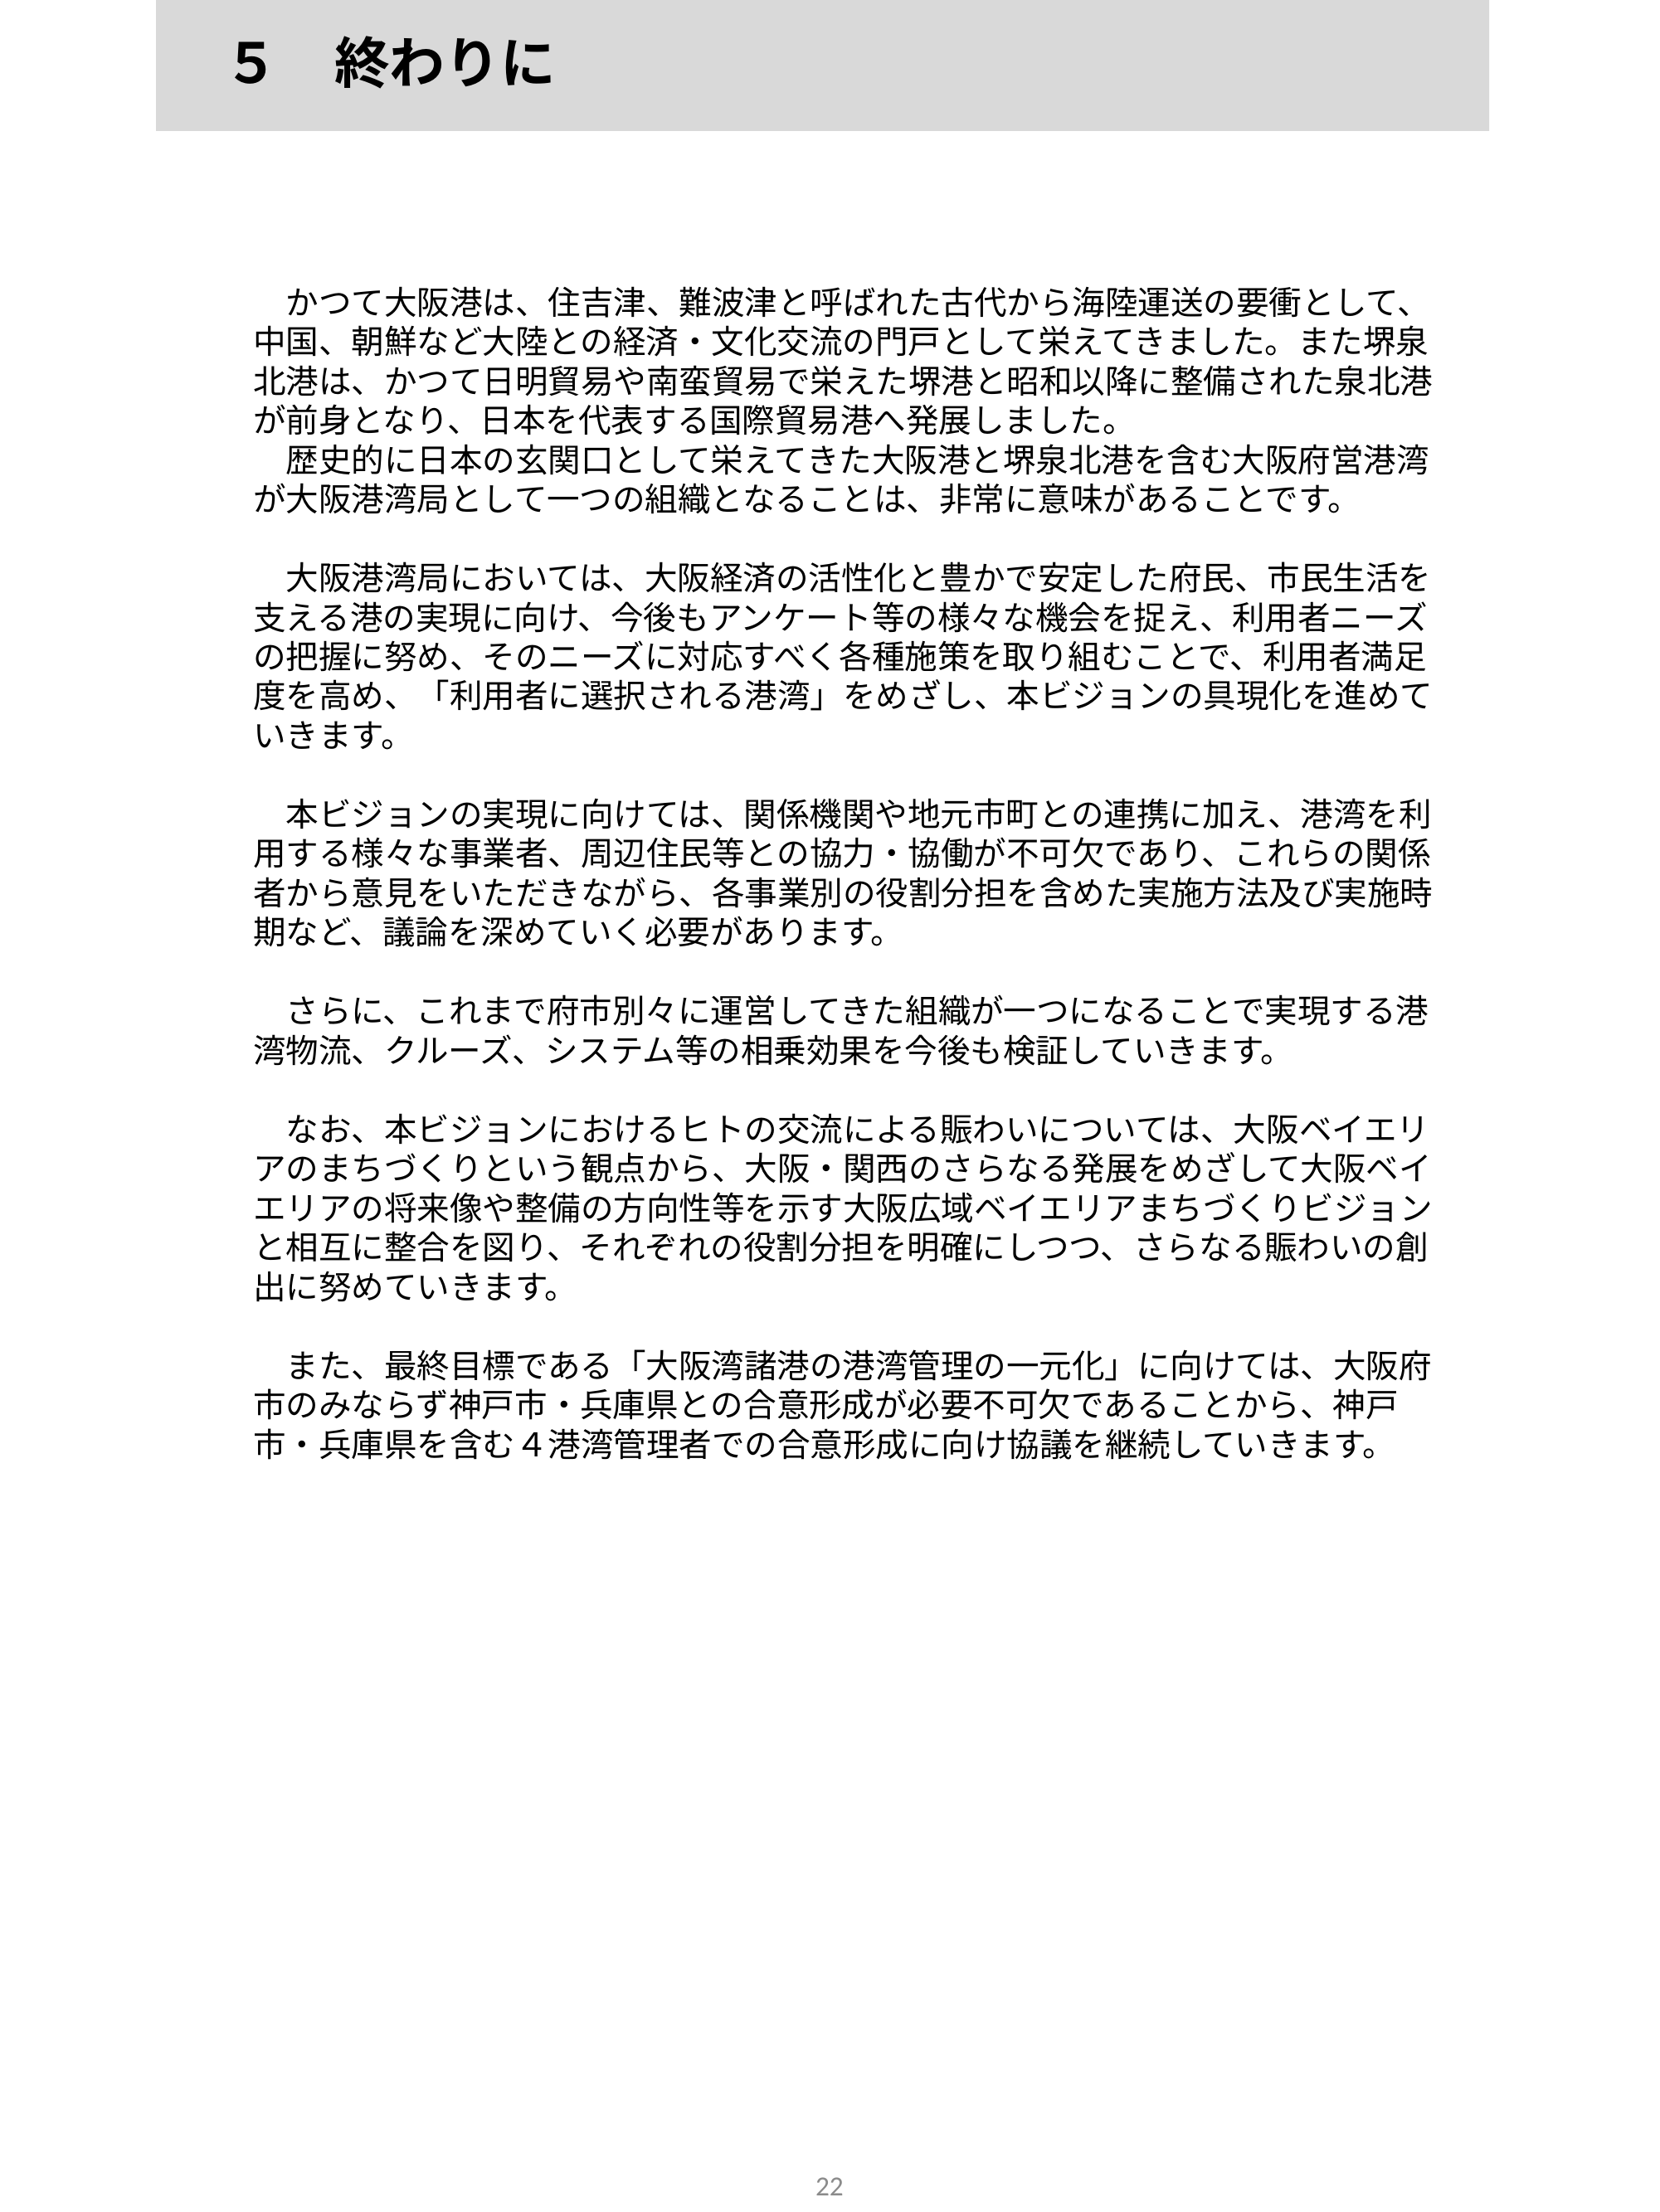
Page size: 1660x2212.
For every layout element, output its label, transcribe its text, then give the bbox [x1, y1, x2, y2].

footer 22 [549, 2158, 1110, 2208]
text_box かつて大阪港は、住吉津、難波津と呼ばれた古代から海陸運送の要衝として、中国、朝鮮など大陸との経済・文化交流の門戸として栄えてきました。また堺泉北港は、かつて日明貿易や南蛮貿易で栄えた堺港と昭和以降に整備された泉北港が前身となり、日本を代表する国際貿易港へ発展しました。 歴史的に日本の玄関口として栄えてきた大阪港と堺泉北港を含む大阪府営港湾が大阪港湾局として一つの組織となることは、非常に意味があることです。 大阪港湾局においては、大阪経済の活性化と豊かで安定した府民、市民生活を支える港の実現に向け、今後もアンケート等の様々な機会を捉え、利用者ニーズの把握に努め、そのニーズに対応すべく各種施策を取り組むことで、利用者満足度を高め、「利用者に選択される港湾」をめざし、本ビジョンの具現化を進めていきます。 本ビジョンの実現に向けては、関係機関や地元市町との連携に加え、港湾を利用する様々な事業者、周辺住民等との協力・協働が不可欠であり、これらの関係者から意見をいただきながら、各事業別の役割分担を含めた実施方法及び実施時期など、議論を深めていく必要があります。 さらに、これまで府市別々に運営してきた組織が一つになることで実現する港湾物流、クルーズ、システム等の相乗効果を今後も検証していきます。 なお、本ビジョンにおけるヒトの交流による賑わいについては、大阪ベイエリアのまちづくりという観点から、大阪・関西のさらなる発展をめざして大阪ベイエリアの将来像や整備の方向性等を示す大阪広域ベイエリアまちづくりビジョンと相互に整合を図り、それぞれの役割分担を明確にしつつ、さらなる賑わいの創出に努めていきます。 また、最終目標である「大阪湾諸港の港湾管理の一元化」に向けては、大阪府市のみならず神戸市・兵庫県との合意形成が必要不可欠であることから、神戸市・兵庫県を含む４港湾管理者での合意形成に向け協議を継続していきます。 [241, 275, 1454, 1548]
title ５ 終わりに [156, 0, 1490, 131]
